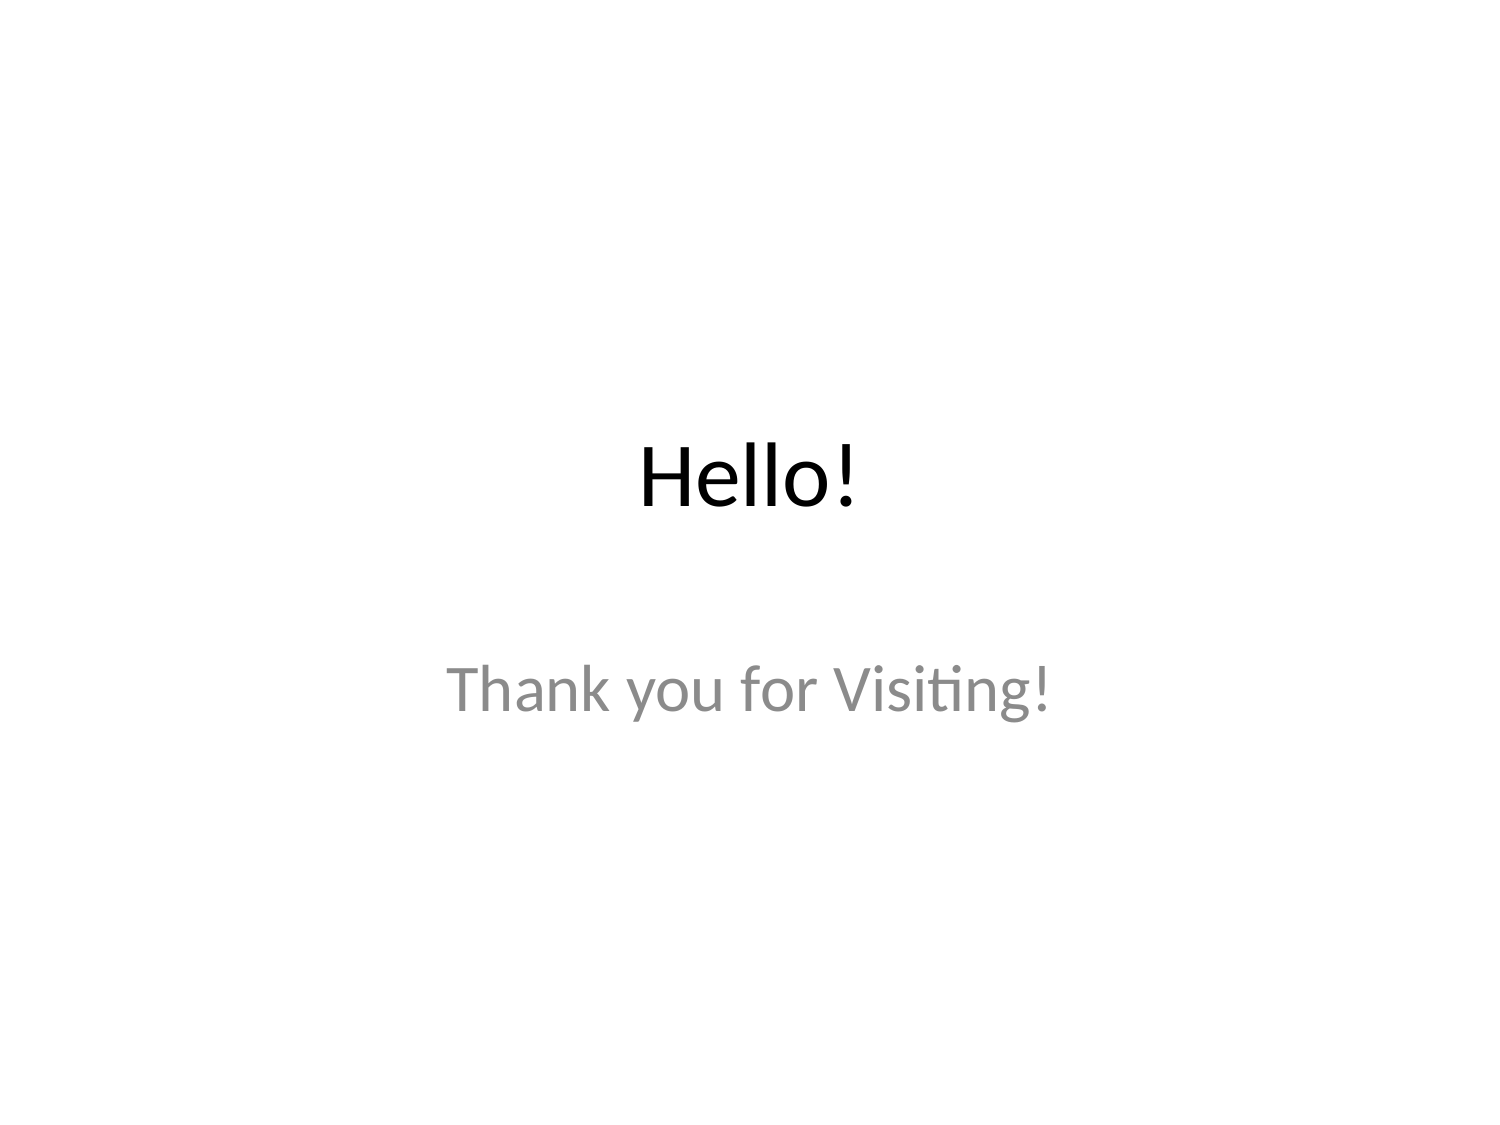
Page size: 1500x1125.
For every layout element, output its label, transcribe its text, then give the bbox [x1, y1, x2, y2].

title Hello! [112, 349, 1388, 591]
subtitle Thank you for Visiting! [225, 637, 1275, 925]
